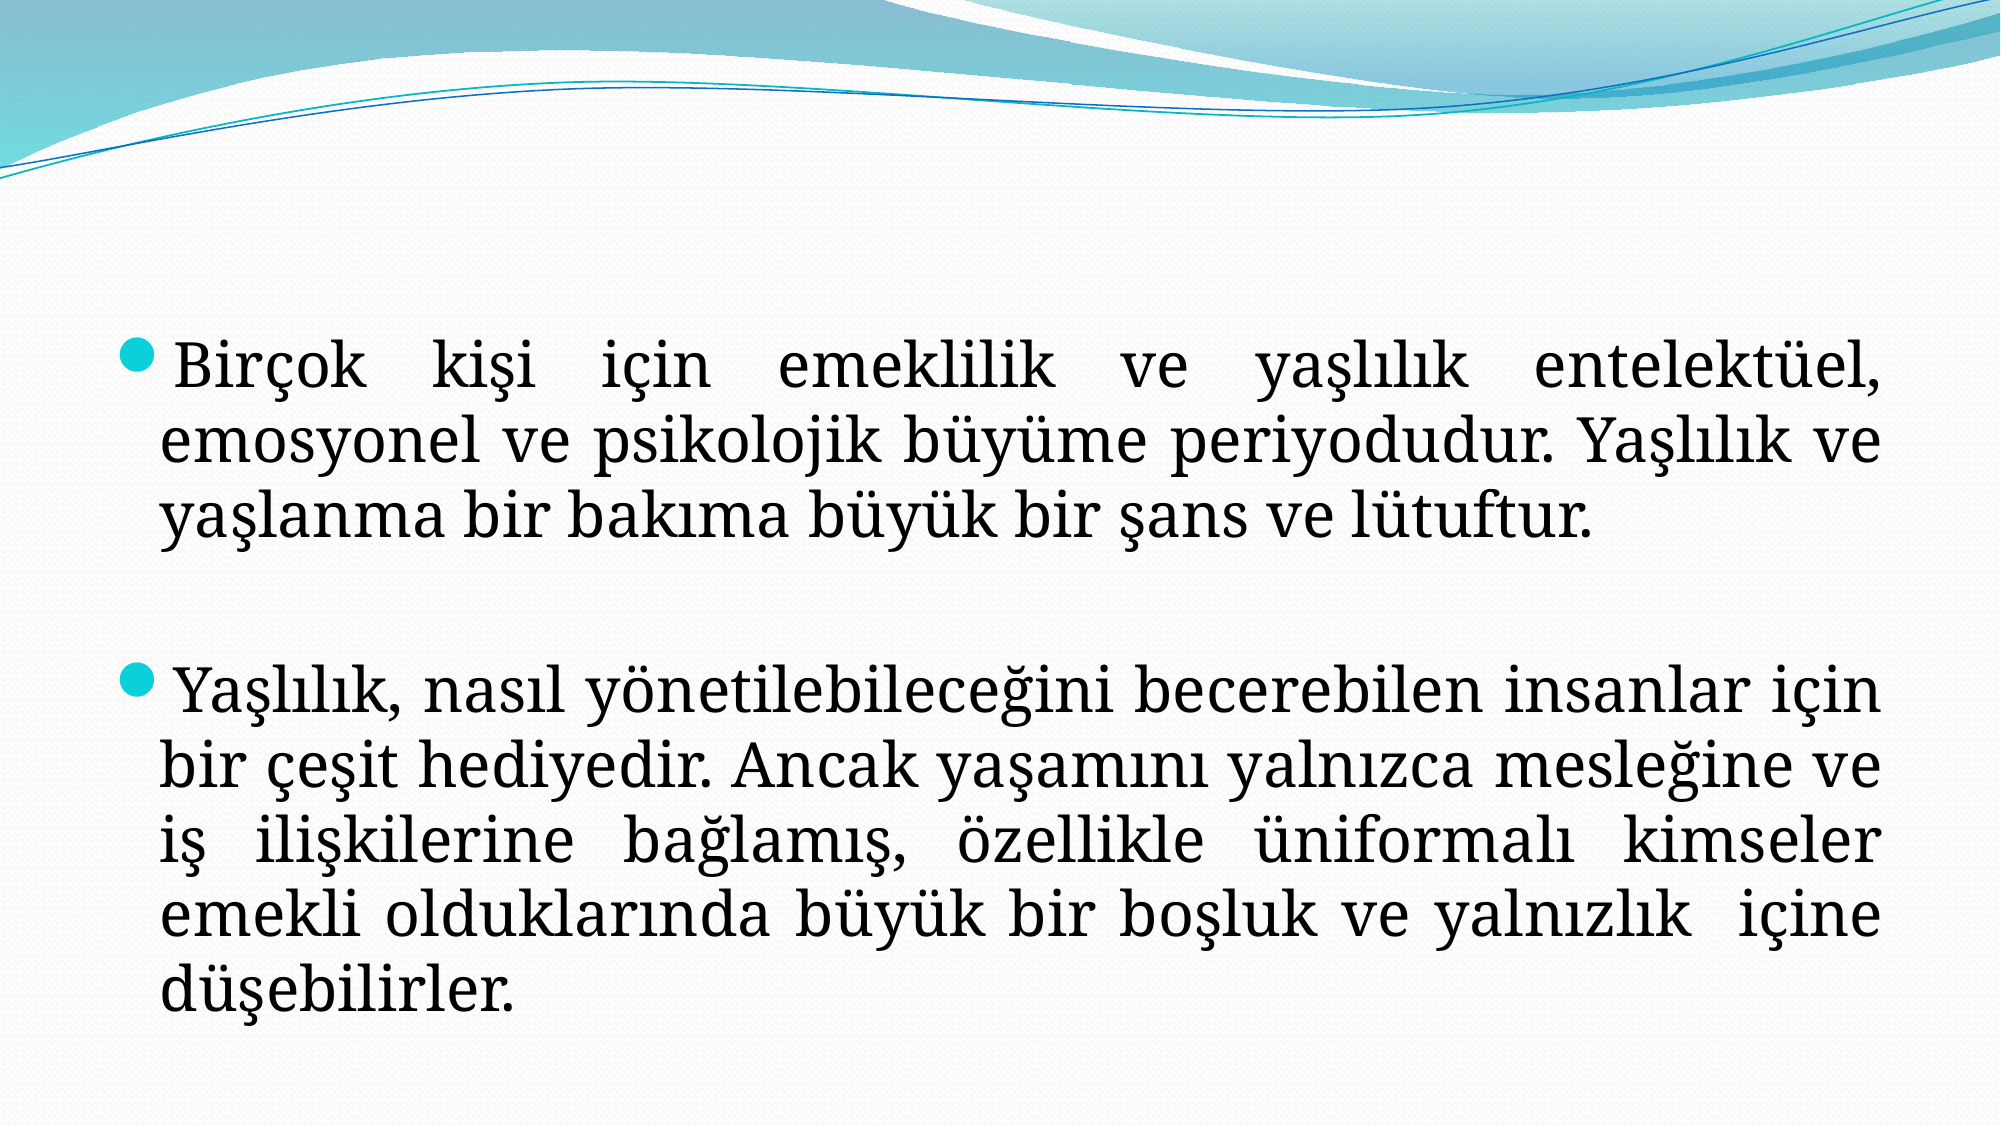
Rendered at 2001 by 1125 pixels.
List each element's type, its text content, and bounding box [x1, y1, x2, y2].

list Birçok kişi için emeklilik ve yaşlılık entelektüel, emosyonel ve psikolojik büyüme periyodudur. Yaşlılık ve yaşlanma bir bakıma büyük bir şans ve lütuftur. Yaşlılık, nasıl yönetilebileceğini becerebilen insanlar için bir çeşit hediyedir. Ancak yaşamını yalnızca mesleğine ve iş ilişkilerine bağlamış, özellikle üniformalı kimseler emekli olduklarında büyük bir boşluk ve yalnızlık içine düşebilirler. [99, 317, 1900, 1038]
